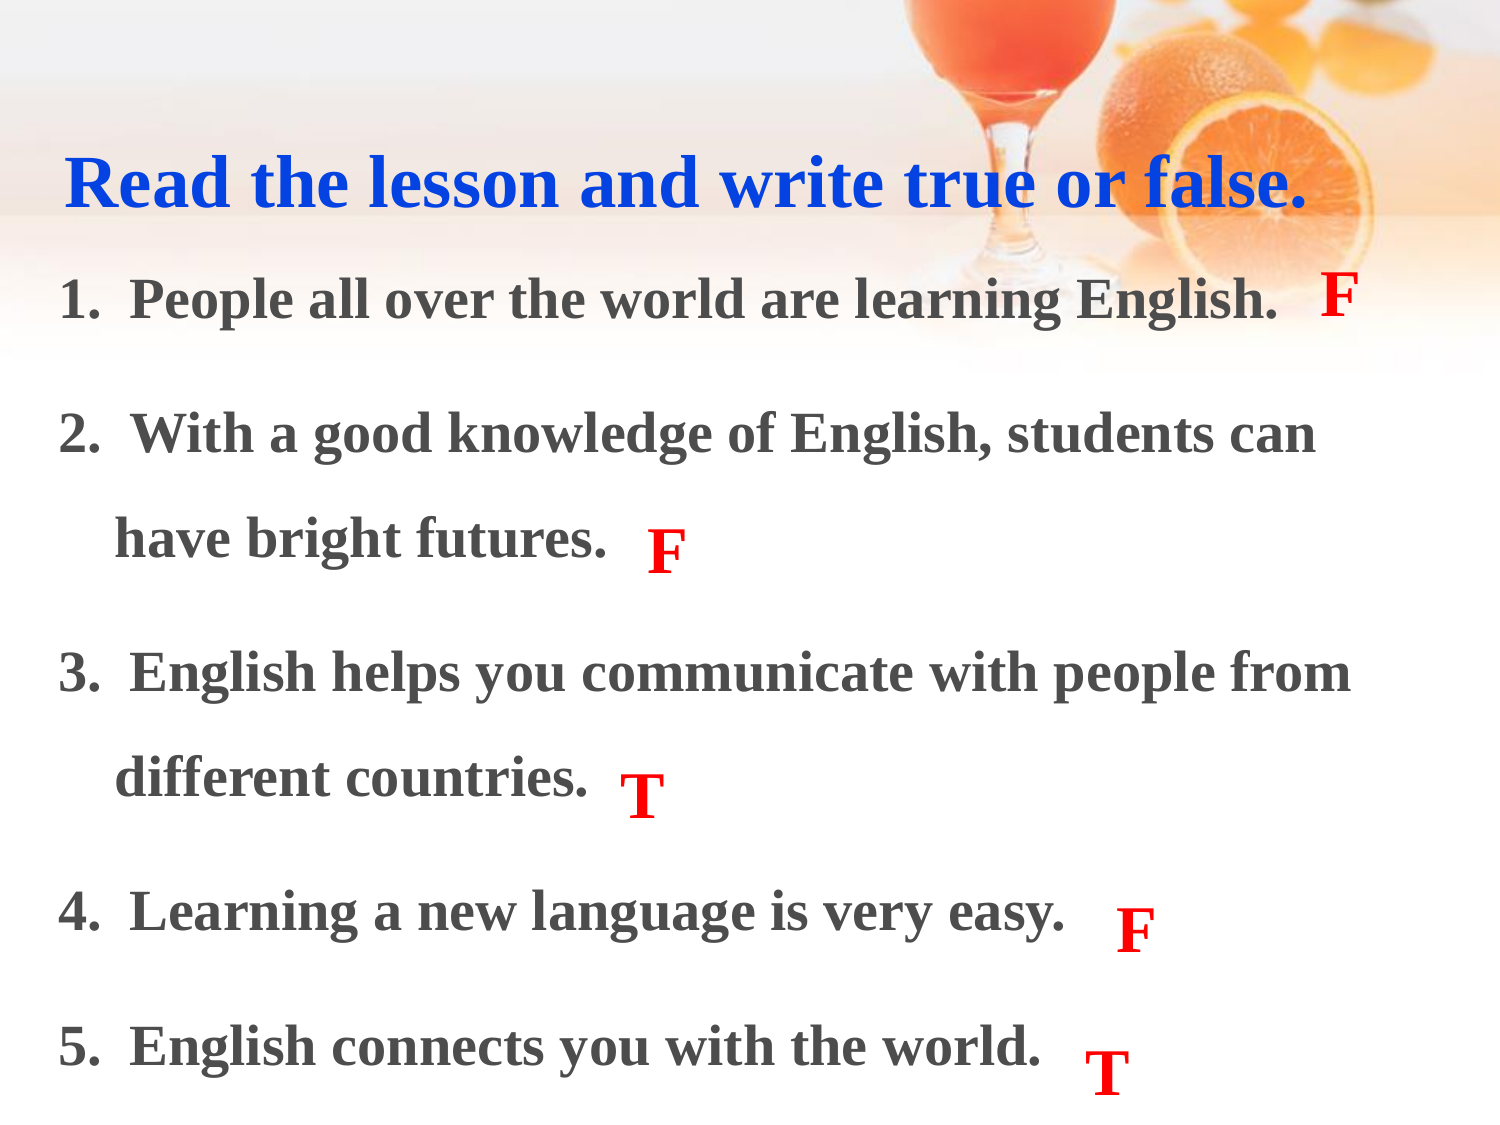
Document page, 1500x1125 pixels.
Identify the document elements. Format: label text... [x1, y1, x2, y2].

text_box F [632, 499, 739, 595]
text_box People all over the world are learning English. With a good knowledge of English, students can have bright futures. English helps you communicate with people from different countries. Learning a new language is very easy. English connects you with the world. [43, 217, 1457, 1084]
text_box T [605, 743, 712, 839]
picture [0, 0, 1500, 1125]
text_box F [1101, 878, 1256, 973]
text_box T [1070, 1021, 1154, 1116]
text_box Read the lesson and write true or false. [49, 124, 1388, 217]
text_box F [1305, 242, 1388, 337]
